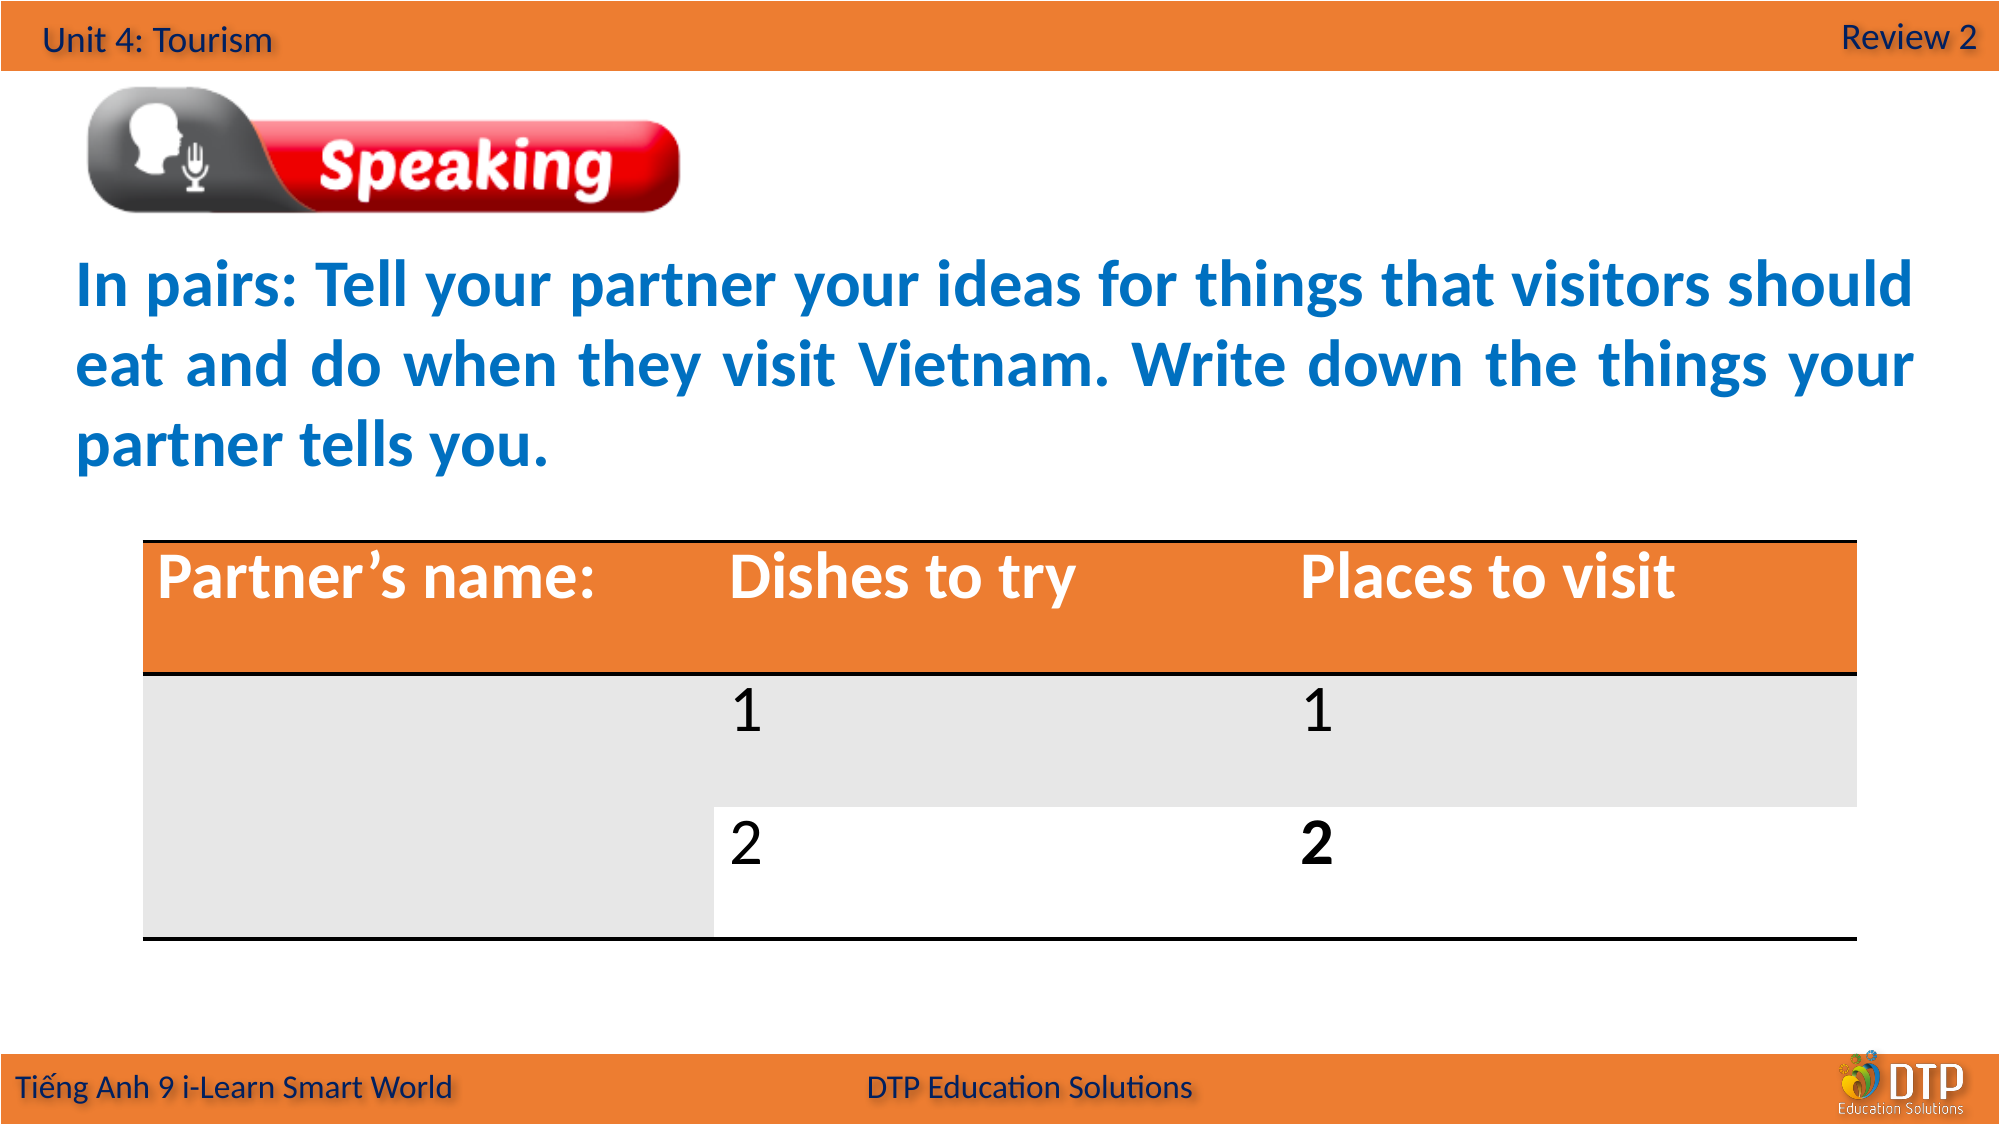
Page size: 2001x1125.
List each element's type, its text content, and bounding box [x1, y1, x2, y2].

table_cell 1 [714, 676, 1286, 807]
table_header Places to visit [1286, 543, 1857, 672]
table_cell [143, 676, 714, 937]
table_cell 2 [1286, 807, 1857, 937]
text_box In pairs: Tell your partner your ideas for things that visitors should eat and do when they visit Vietnam. Write down the things your partner tells you. [60, 232, 1933, 488]
table_cell 2 [714, 807, 1286, 937]
picture [1839, 1050, 1963, 1114]
picture [60, 73, 693, 233]
table_cell 1 [1286, 676, 1857, 807]
table_header Dishes to try [714, 543, 1286, 672]
table_header Partner’s name: [143, 543, 714, 672]
